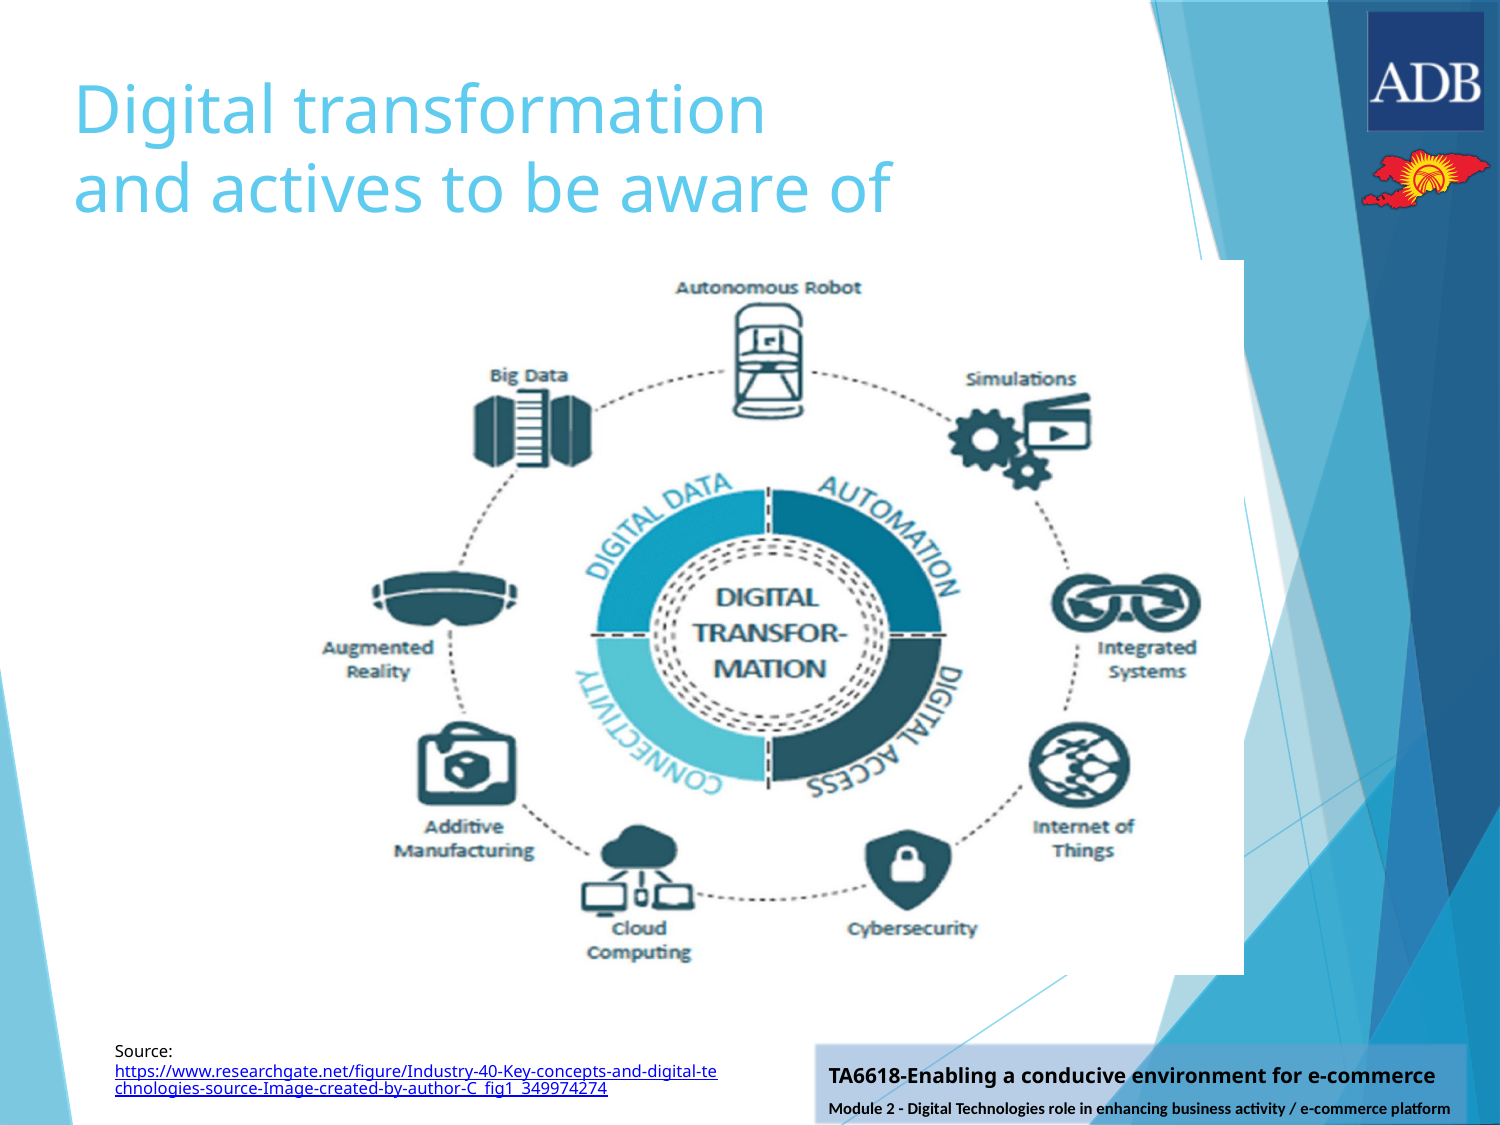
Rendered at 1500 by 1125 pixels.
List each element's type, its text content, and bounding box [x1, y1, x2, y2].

text_box Digital transformation and actives to be aware of [58, 58, 1321, 236]
text_box TA6618-Enabling a conducive environment for e-commerce Module 2 - Digital Technologies role in enhancing business activity / e-commerce platform [817, 1046, 1465, 1122]
picture [289, 260, 1244, 975]
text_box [1352, 11, 1500, 225]
text_box Source: https://www.researchgate.net/figure/Industry-40-Key-concepts-and-digital-technologies-source-Image-created-by-author-C_fig1_349974274 [99, 1033, 739, 1092]
